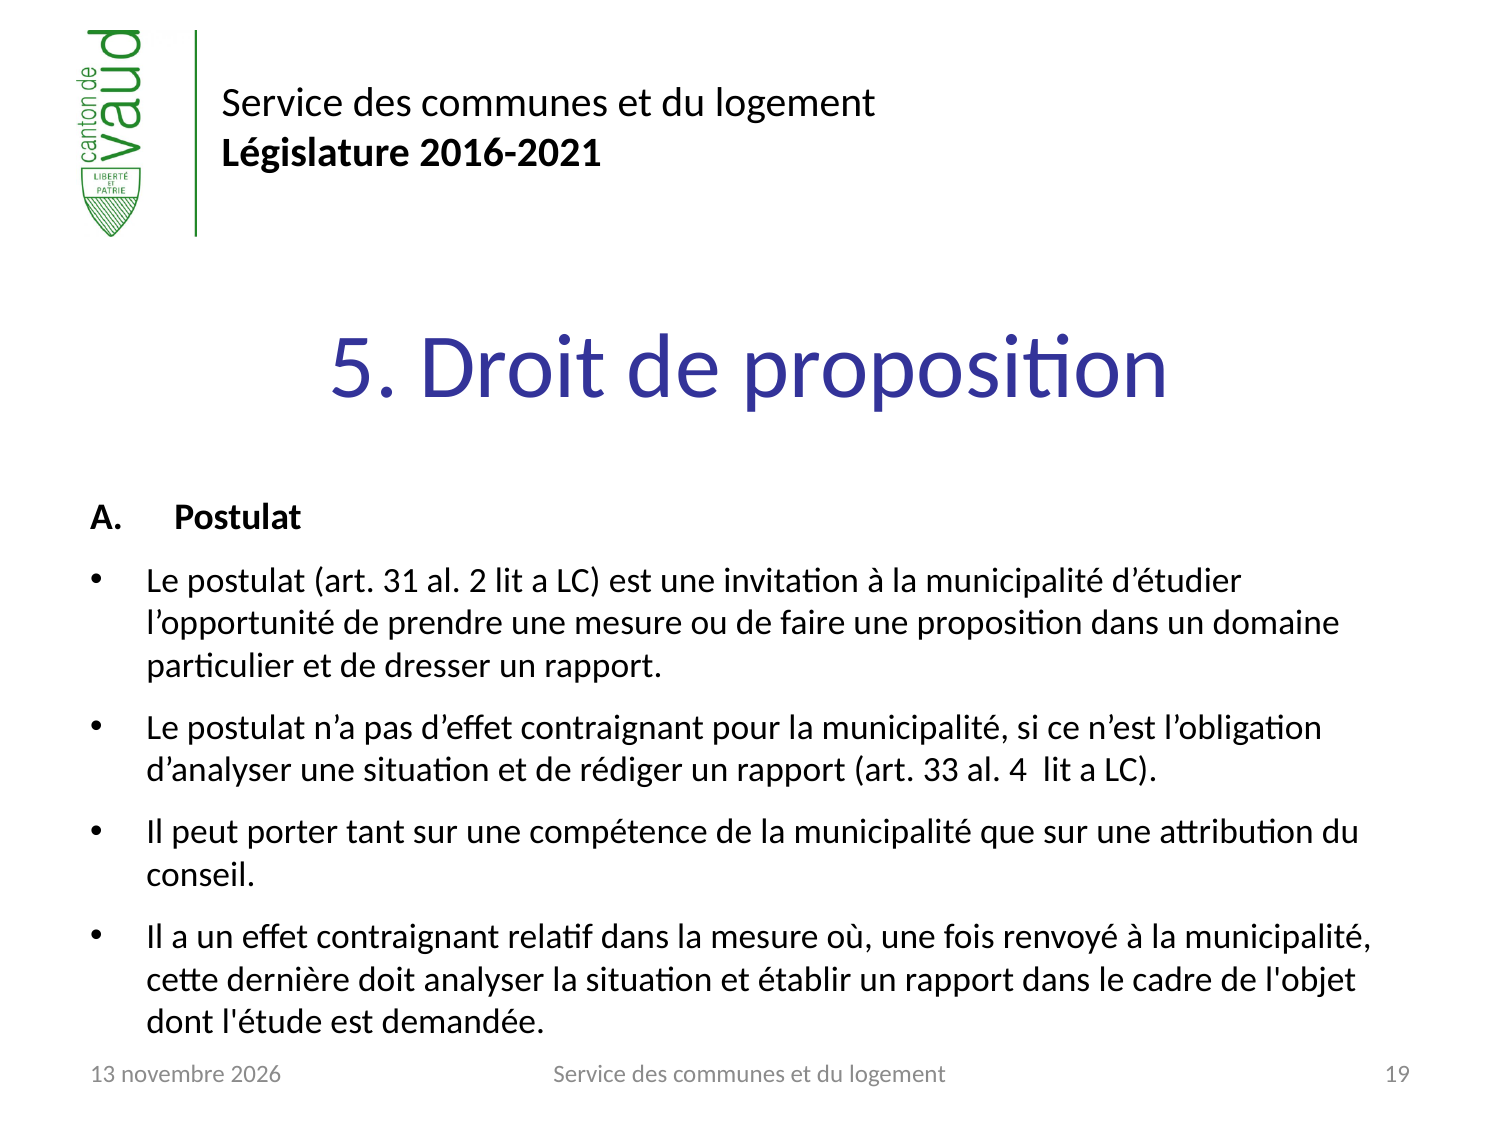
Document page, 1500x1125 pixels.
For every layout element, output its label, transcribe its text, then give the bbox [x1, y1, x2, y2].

picture [76, 30, 197, 237]
footer Service des communes et du logement [512, 1042, 988, 1103]
slide_number 19 [1074, 1042, 1425, 1103]
list Postulat Le postulat (art. 31 al. 2 lit a LC) est une invitation à la municipalité d’étudier l’opportunité de prendre une mesure ou de faire une proposition dans un domaine particulier et de dresser un rapport. Le postulat n’a pas d’effet contraignant pour la municipalité, si ce n’est l’obligation d’analyser une situation et de rédiger un rapport (art. 33 al. 4 lit a LC). Il peut porter tant sur une compétence de la municipalité que sur une attribution du conseil. Il a un effet contraignant relatif dans la mesure où, une fois renvoyé à la municipalité, cette dernière doit analyser la situation et établir un rapport dans le cadre de l'objet dont l'étude est demandée. [75, 484, 1425, 1035]
title 5. Droit de proposition [75, 267, 1425, 455]
slide_number 6 juin 2017 [75, 1042, 425, 1103]
